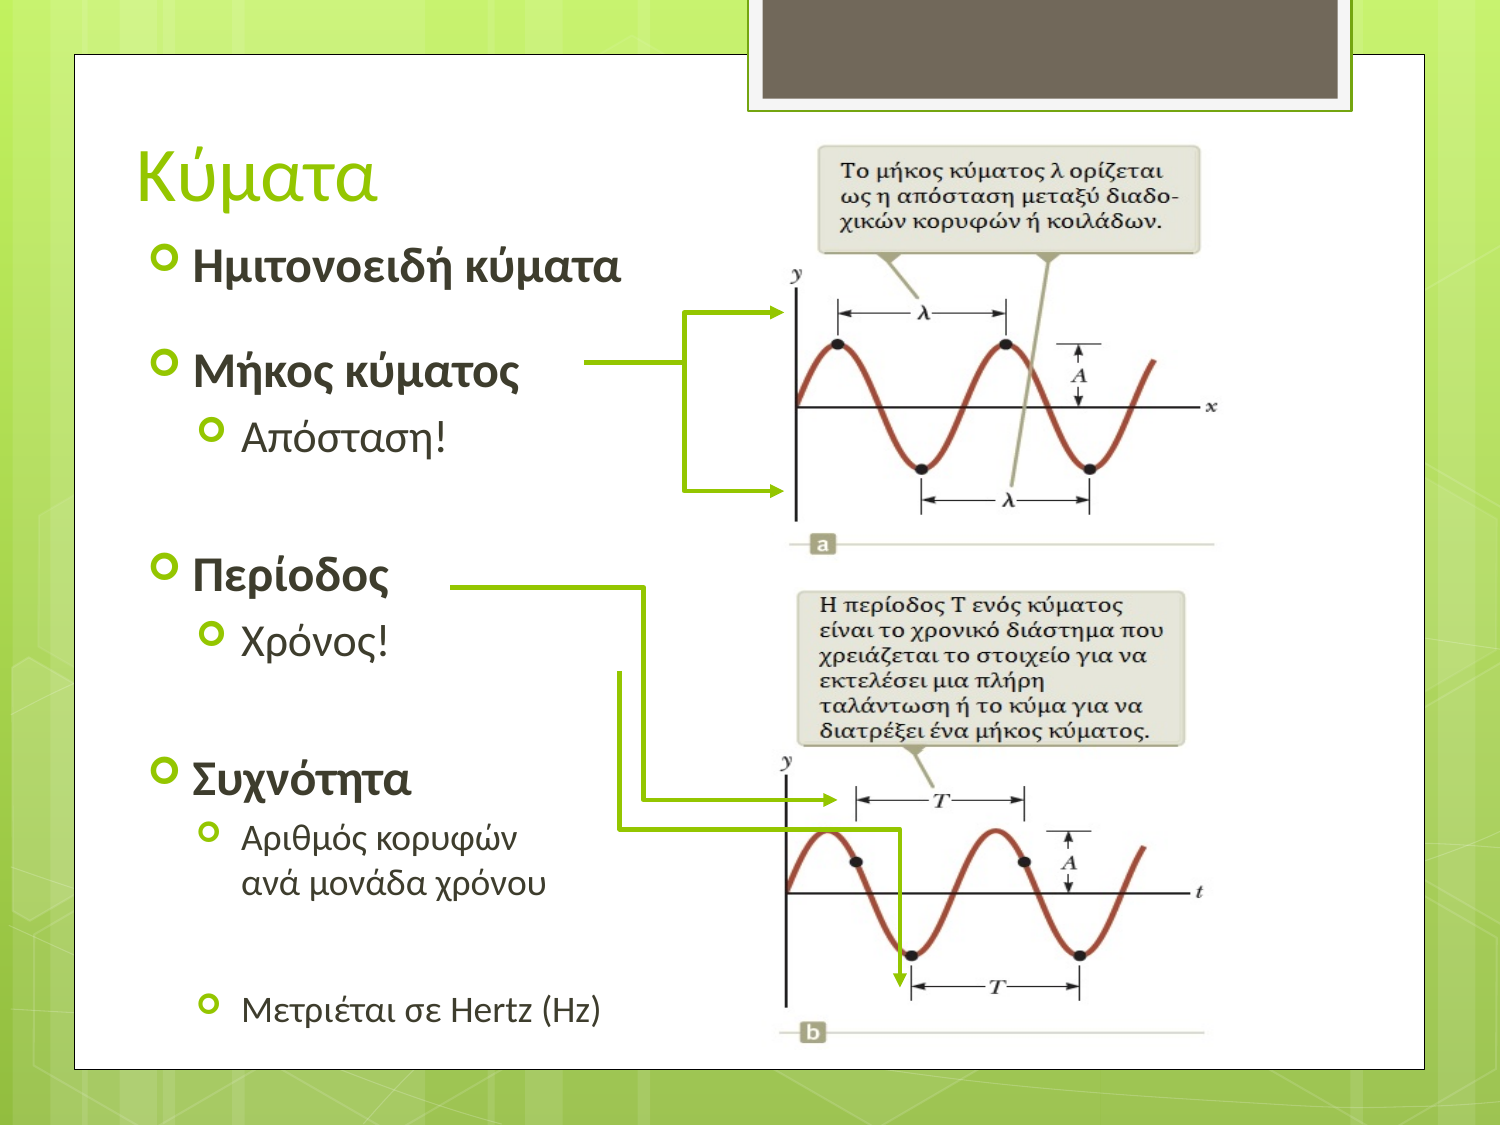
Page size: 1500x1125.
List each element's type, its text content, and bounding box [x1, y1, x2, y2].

picture [761, 587, 1223, 1051]
title Κύματα [121, 116, 1338, 225]
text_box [601, 688, 919, 970]
picture [771, 131, 1233, 563]
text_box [449, 587, 838, 801]
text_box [583, 362, 785, 492]
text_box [583, 312, 785, 362]
